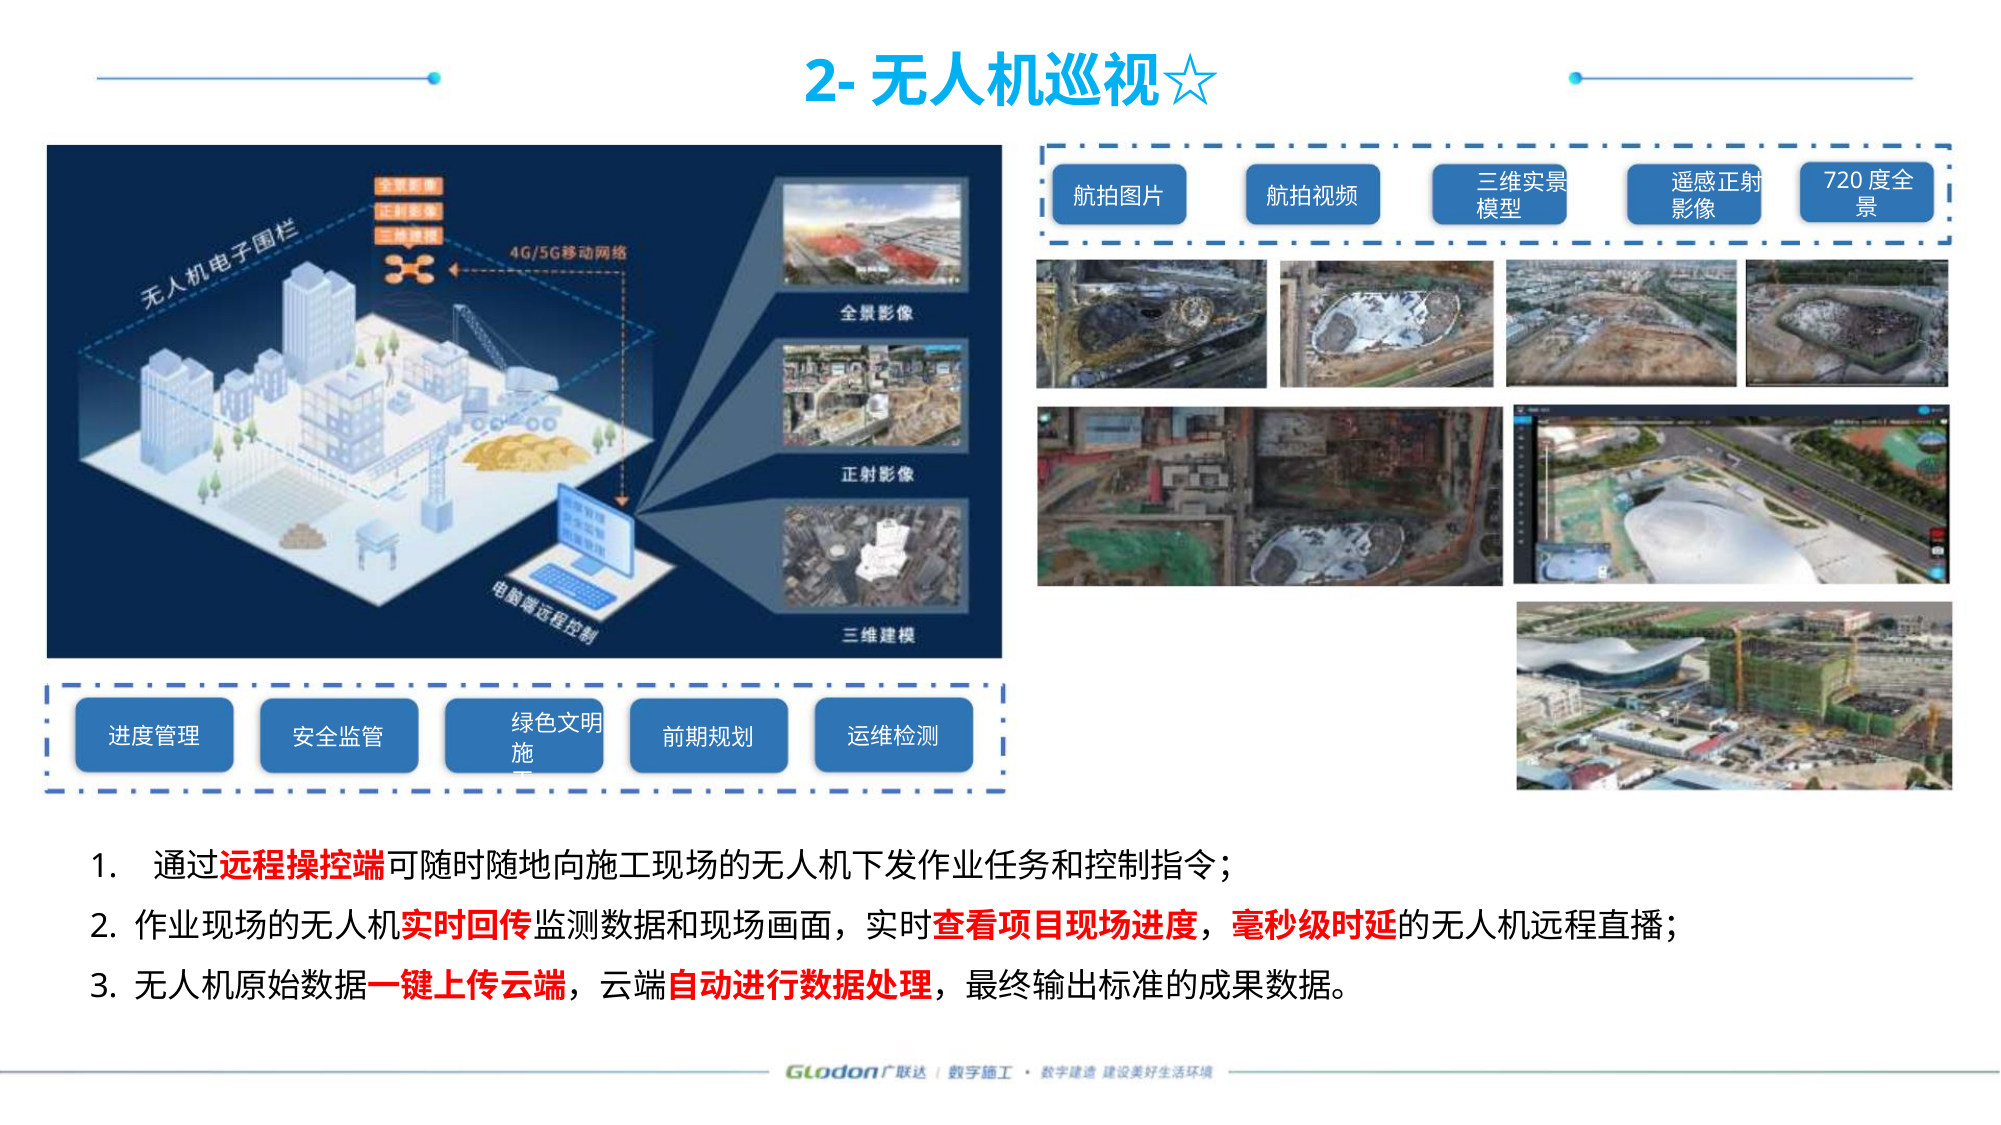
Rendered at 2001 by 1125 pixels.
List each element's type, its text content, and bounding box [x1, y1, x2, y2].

text_box 三维实景 模型 [1453, 164, 1580, 257]
text_box 进度管理 [108, 718, 235, 784]
text_box 2. 作业现场的无人机实时回传监测数据和现场画面，实时查看项目现场进度，毫秒级时延的无人机远程直播； 3. 无人机原始数据一键上传云端，云端自动进行数据处理，最终输出标准的成果数据。 [89, 900, 1956, 1005]
text_box [0, 0, 2000, 1125]
text_box 运维检测 [847, 718, 974, 784]
text_box 安全监管 [292, 719, 420, 785]
text_box 1. 通过远程操控端可随时随地向施工现场的无人机下发作业任务和控制指令； [89, 840, 1419, 885]
text_box 景 [1855, 189, 1913, 255]
text_box 遥感正射 影像 [1648, 164, 1775, 257]
text_box 航拍图片 [1073, 178, 1200, 244]
text_box 720度全 [1823, 162, 1945, 228]
text_box 航拍视频 [1266, 178, 1394, 244]
text_box 绿色文明施 工 [466, 705, 616, 798]
text_box 2-无人机巡视☆ [803, 36, 1293, 114]
text_box 前期规划 [662, 719, 790, 785]
